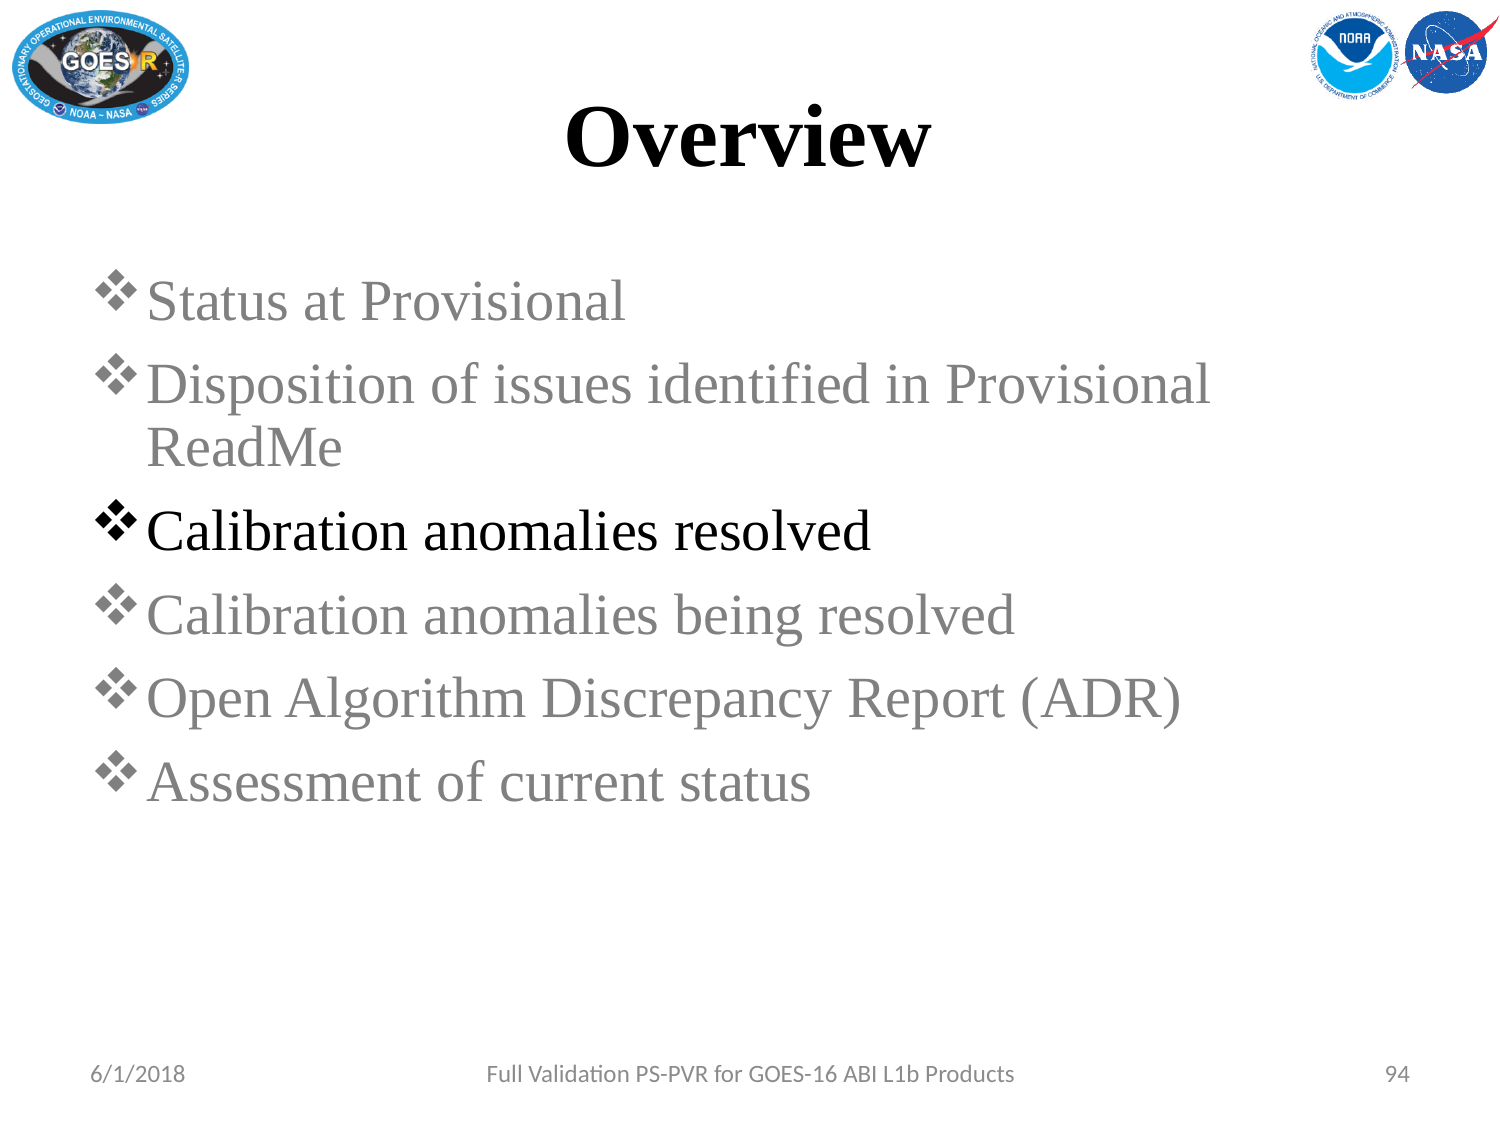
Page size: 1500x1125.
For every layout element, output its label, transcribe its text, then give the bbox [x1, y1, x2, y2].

list Status at Provisional Disposition of issues identified in Provisional ReadMe Calibration anomalies resolved Calibration anomalies being resolved Open Algorithm Discrepancy Report (ADR) Assessment of current status [75, 262, 1425, 1029]
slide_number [75, 1042, 377, 1103]
slide_number 94 [1125, 1042, 1425, 1103]
picture [12, 10, 189, 124]
picture [1309, 10, 1500, 101]
title Overview [147, 80, 1350, 194]
footer Full Validation PS-PVR for GOES-16 ABI L1b Products [377, 1042, 1125, 1103]
